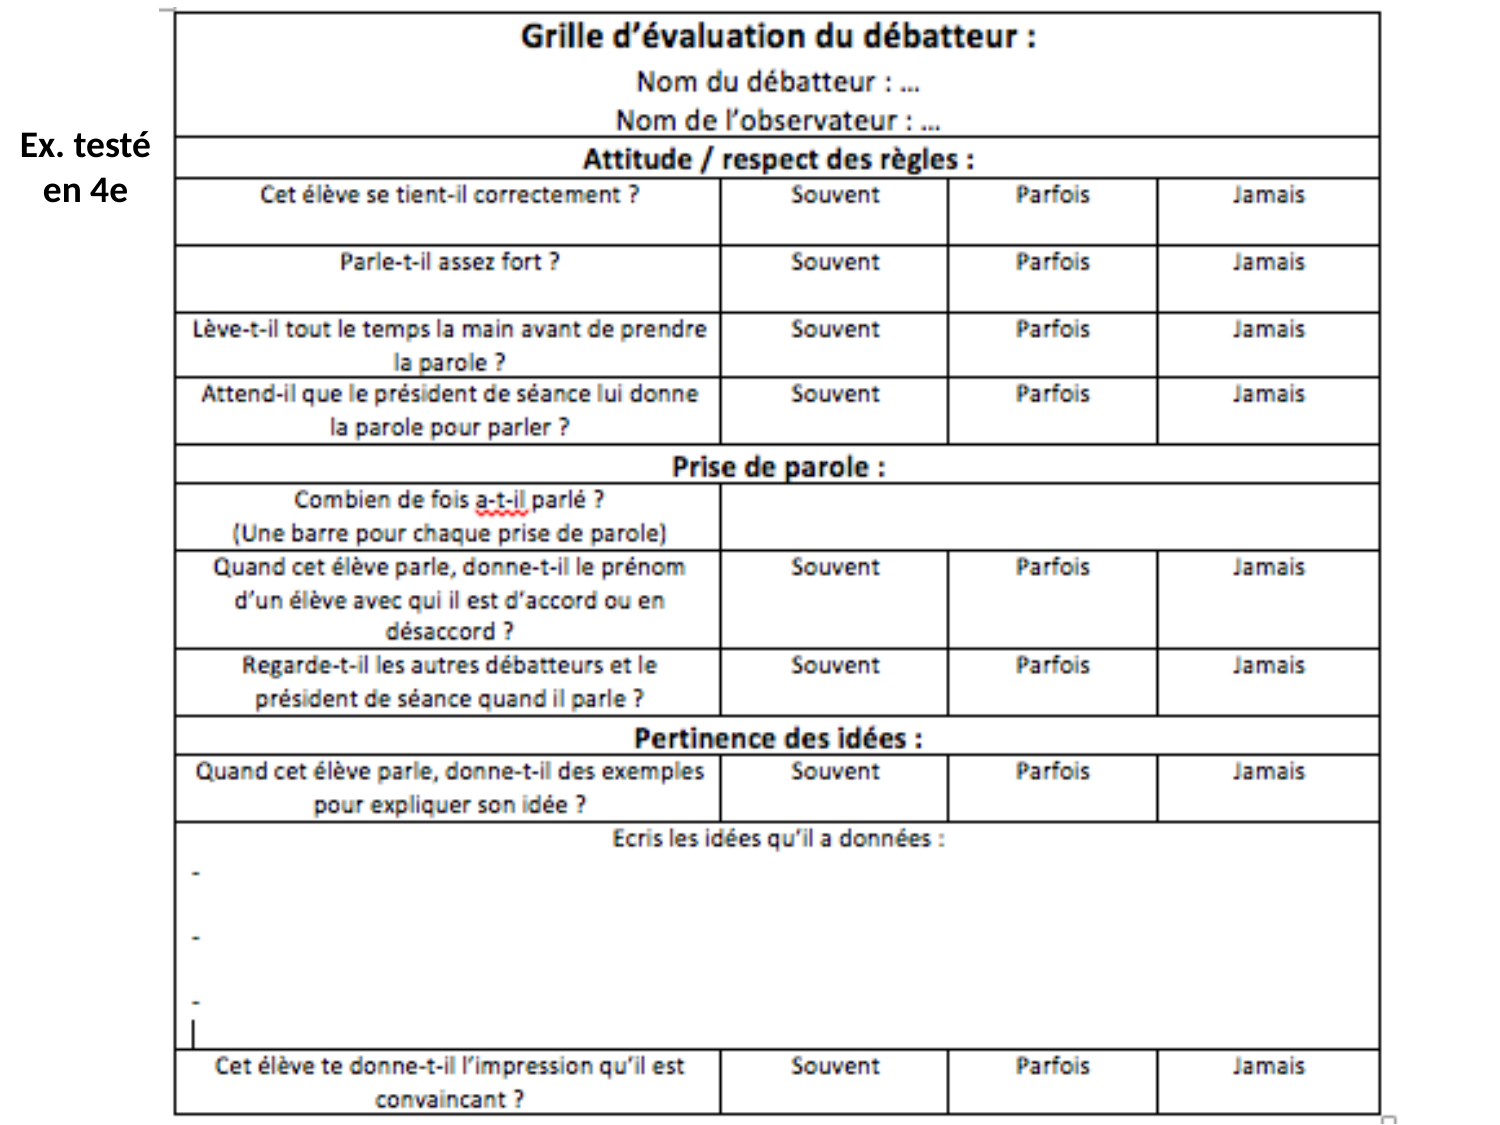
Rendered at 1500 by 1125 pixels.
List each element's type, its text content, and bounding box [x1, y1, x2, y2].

picture [159, 6, 1400, 1124]
text_box Ex. testé en 4e [0, 112, 154, 218]
